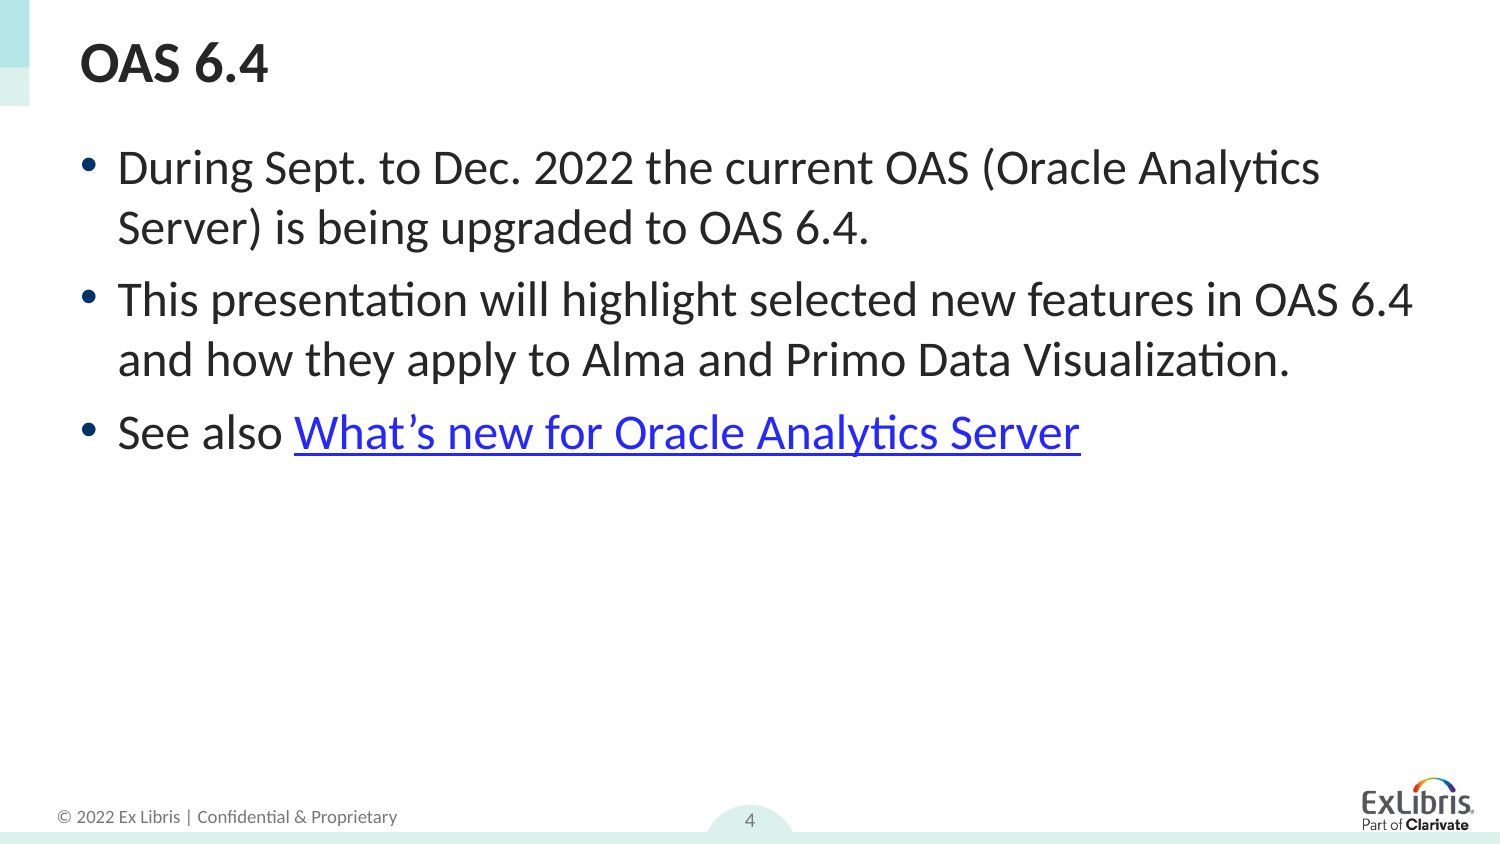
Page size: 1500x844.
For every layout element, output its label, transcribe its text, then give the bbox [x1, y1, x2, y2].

list During Sept. to Dec. 2022 the current OAS (Oracle Analytics Server) is being upgraded to OAS 6.4. This presentation will highlight selected new features in OAS 6.4 and how they apply to Alma and Primo Data Visualization. See also What’s new for Oracle Analytics Server [64, 126, 1447, 780]
slide_number 4 [705, 789, 795, 844]
title OAS 6.4 [64, 11, 1447, 107]
picture [1361, 775, 1480, 832]
